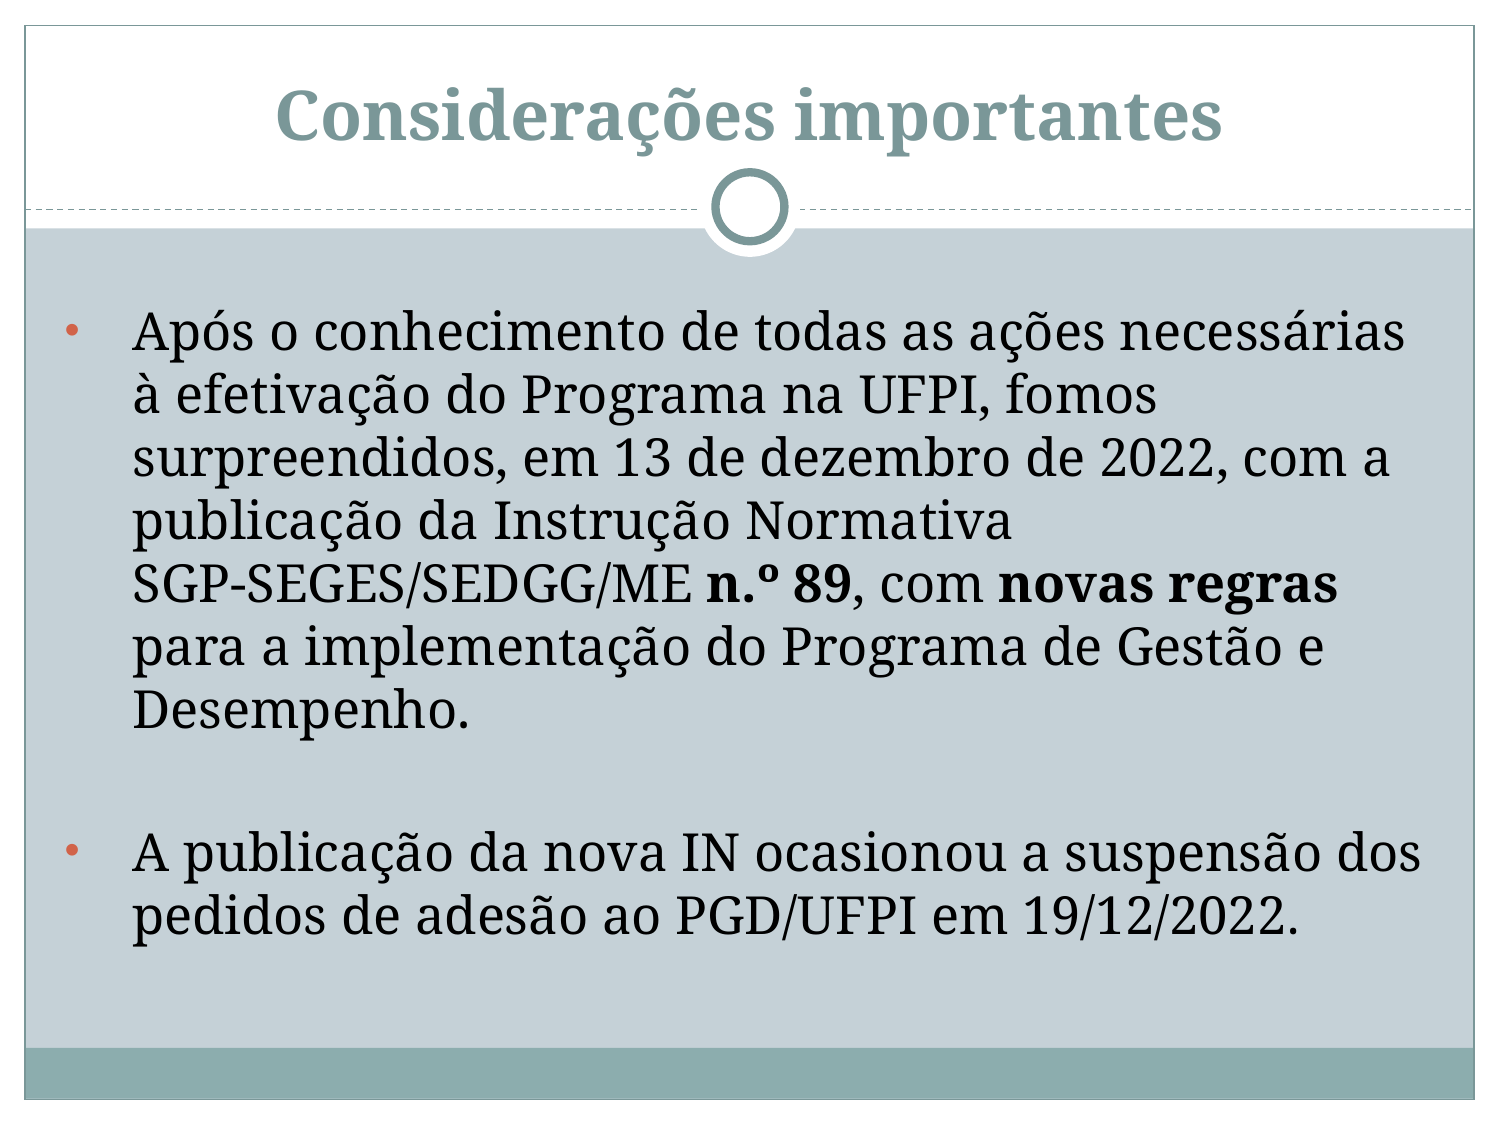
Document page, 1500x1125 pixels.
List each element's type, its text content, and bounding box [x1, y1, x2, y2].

title Considerações importantes [49, 37, 1450, 162]
list Após o conhecimento de todas as ações necessárias à efetivação do Programa na UFPI, fomos surpreendidos, em 13 de dezembro de 2022, com a publicação da Instrução Normativa SGP-SEGES/SEDGG/ME n.º 89, com novas regras para a implementação do Programa de Gestão e Desempenho. A publicação da nova IN ocasionou a suspensão dos pedidos de adesão ao PGD/UFPI em 19/12/2022. [49, 290, 1445, 1001]
